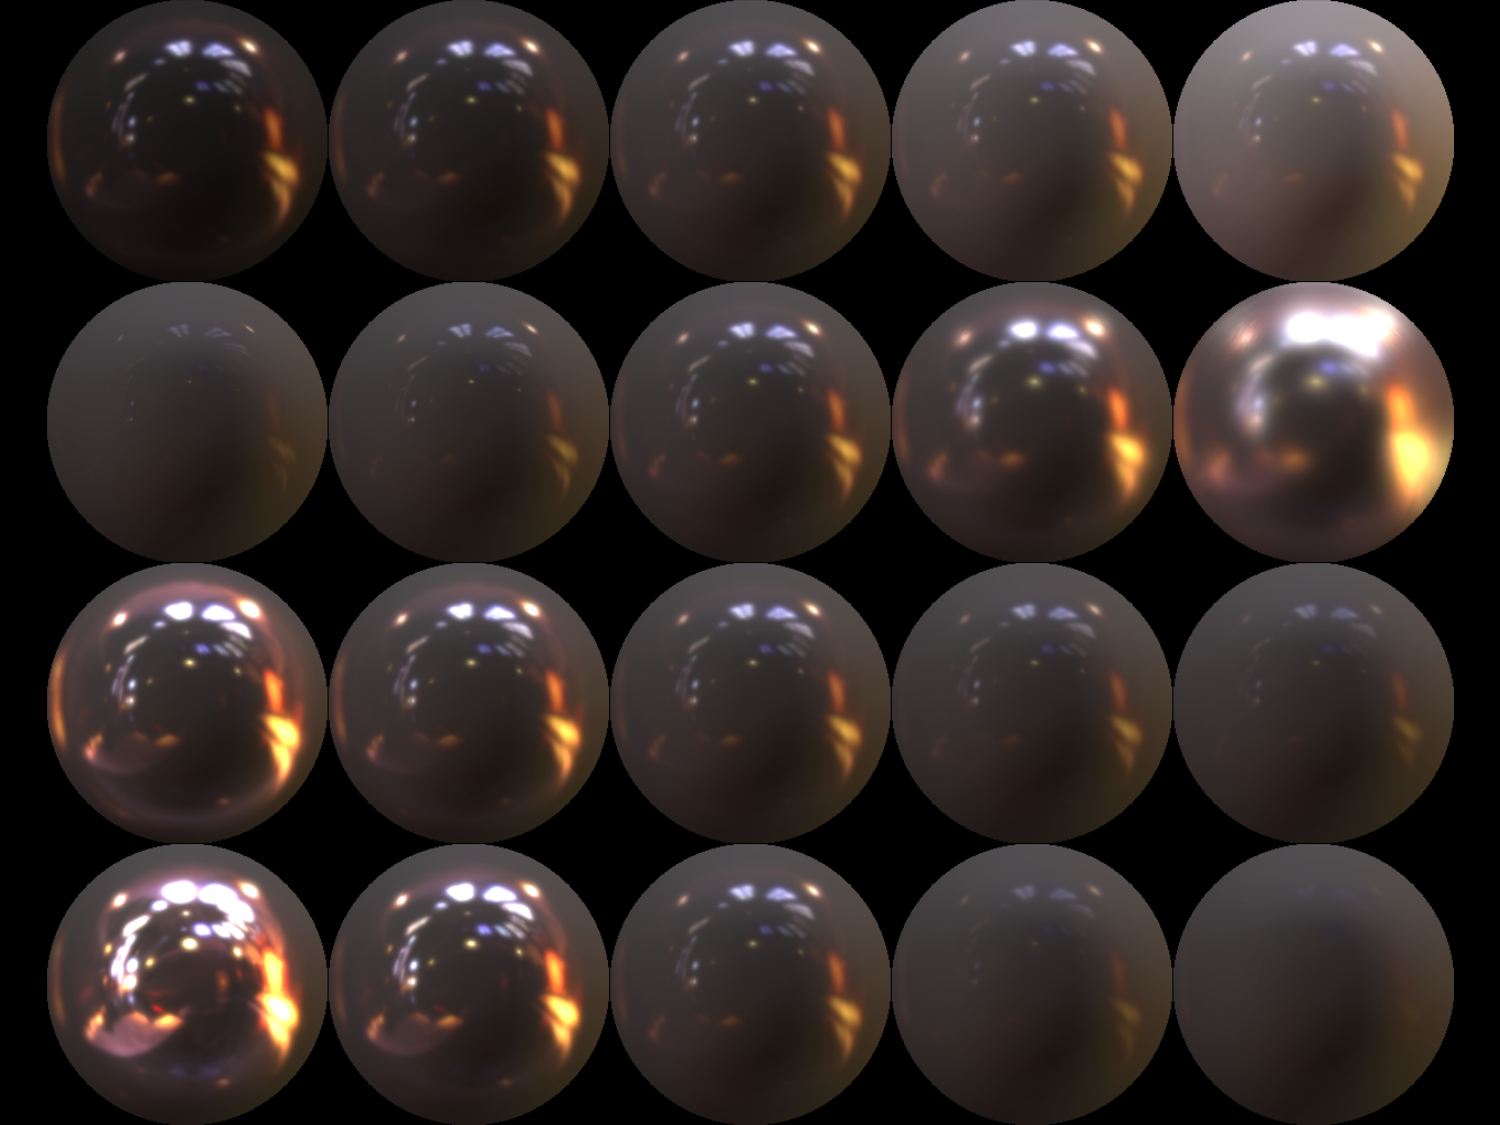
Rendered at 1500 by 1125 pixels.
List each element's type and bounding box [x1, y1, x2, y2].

text_box [46, 0, 1454, 1125]
